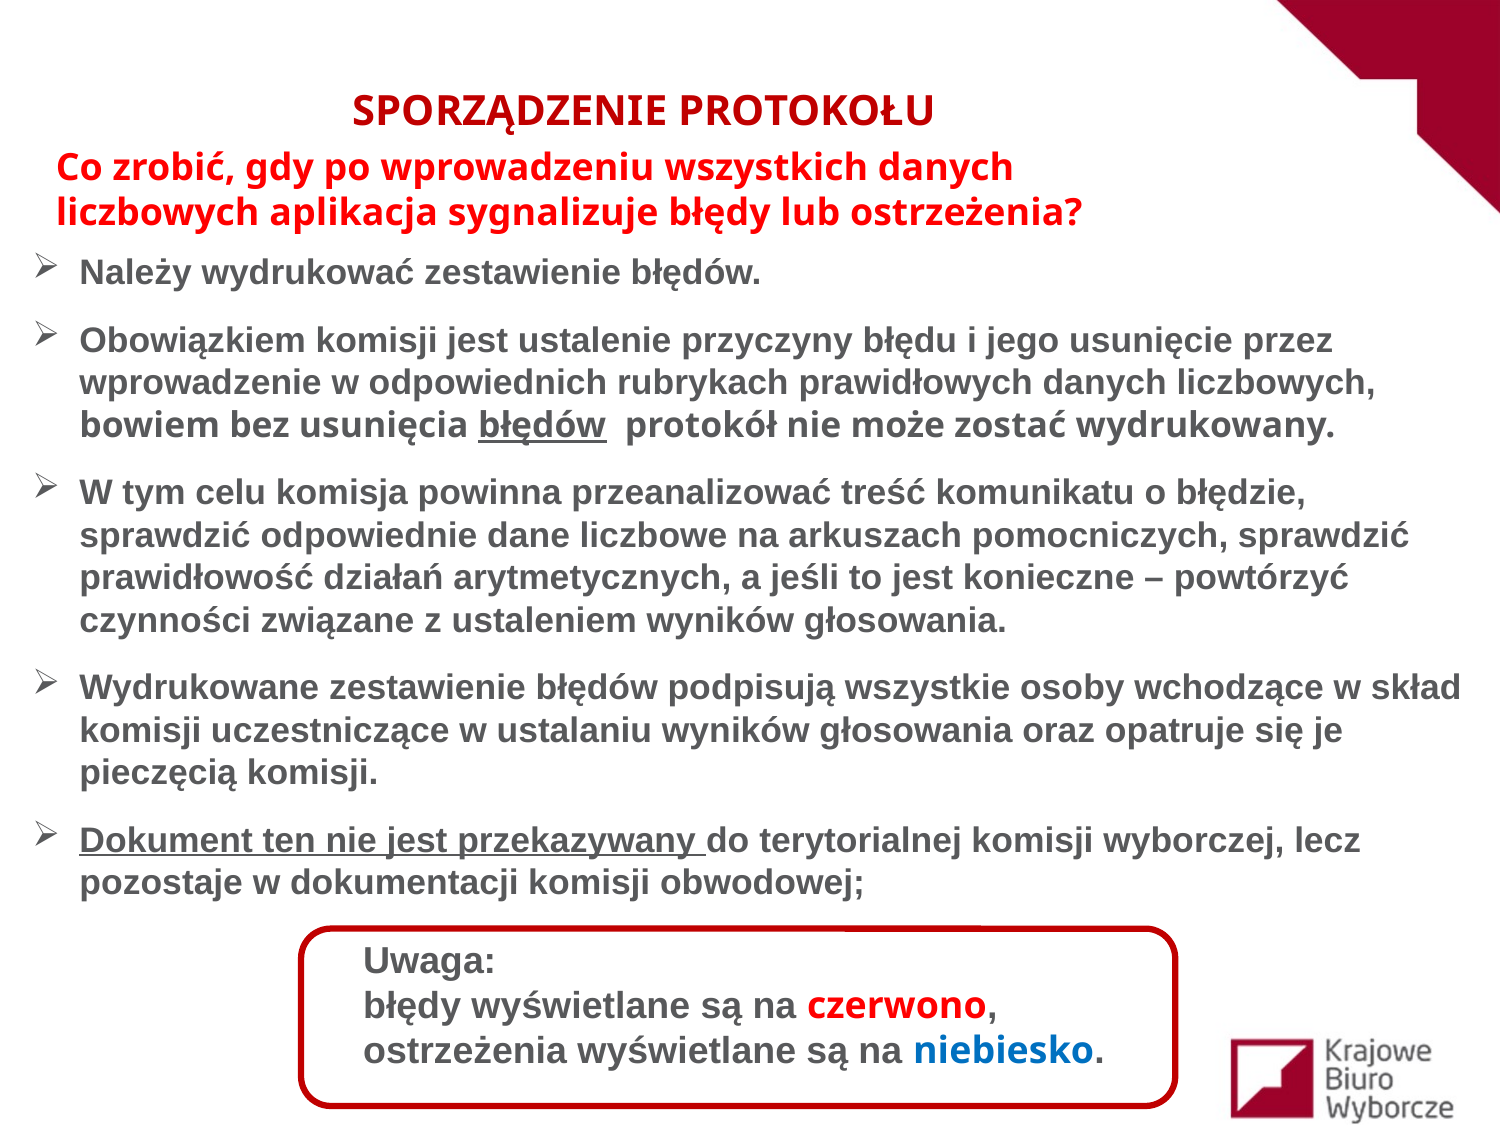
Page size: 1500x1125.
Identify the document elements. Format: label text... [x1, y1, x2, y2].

text_box Uwaga: błędy wyświetlane są na czerwono, ostrzeżenia wyświetlane są na niebiesko. [348, 928, 1164, 1079]
text_box [298, 926, 1178, 1109]
text_box SPORZĄDZENIE PROTOKOŁU [265, 76, 1034, 142]
text_box Należy wydrukować zestawienie błędów. Obowiązkiem komisji jest ustalenie przyczyny błędu i jego usunięcie przez wprowadzenie w odpowiednich rubrykach prawidłowych danych liczbowych, bowiem bez usunięcia błędów protokół nie może zostać wydrukowany. W tym celu komisja powinna przeanalizować treść komunikatu o błędzie, sprawdzić odpowiednie dane liczbowe na arkuszach pomocniczych, sprawdzić prawidłowość działań arytmetycznych, a jeśli to jest konieczne – powtórzyć czynności związane z ustaleniem wyników głosowania. Wydrukowane zestawienie błędów podpisują wszystkie osoby wchodzące w skład komisji uczestniczące w ustalaniu wyników głosowania oraz opatruje się je pieczęcią komisji. Dokument ten nie jest przekazywany do terytorialnej komisji wyborczej, lecz pozostaje w dokumentacji komisji obwodowej; [17, 241, 1483, 910]
picture [0, 0, 1500, 1125]
text_box Co zrobić, gdy po wprowadzeniu wszystkich danych liczbowych aplikacja sygnalizuje błędy lub ostrzeżenia? [41, 135, 1235, 241]
